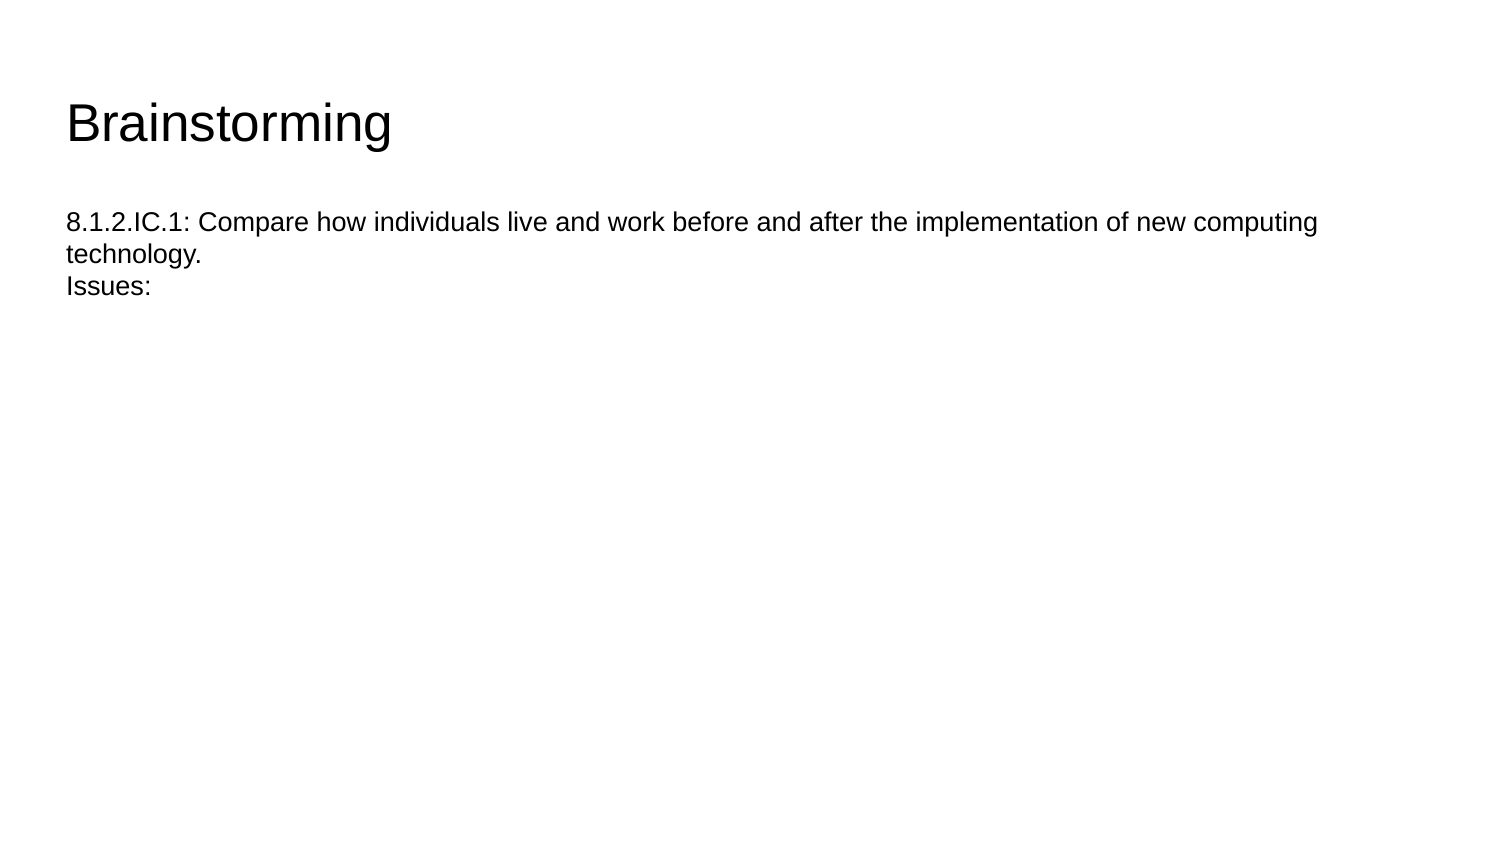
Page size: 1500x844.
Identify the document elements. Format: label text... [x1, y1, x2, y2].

title Brainstorming [51, 72, 1449, 167]
list 8.1.2.IC.1: Compare how individuals live and work before and after the implementation of new computing technology. Issues: [51, 189, 1449, 750]
